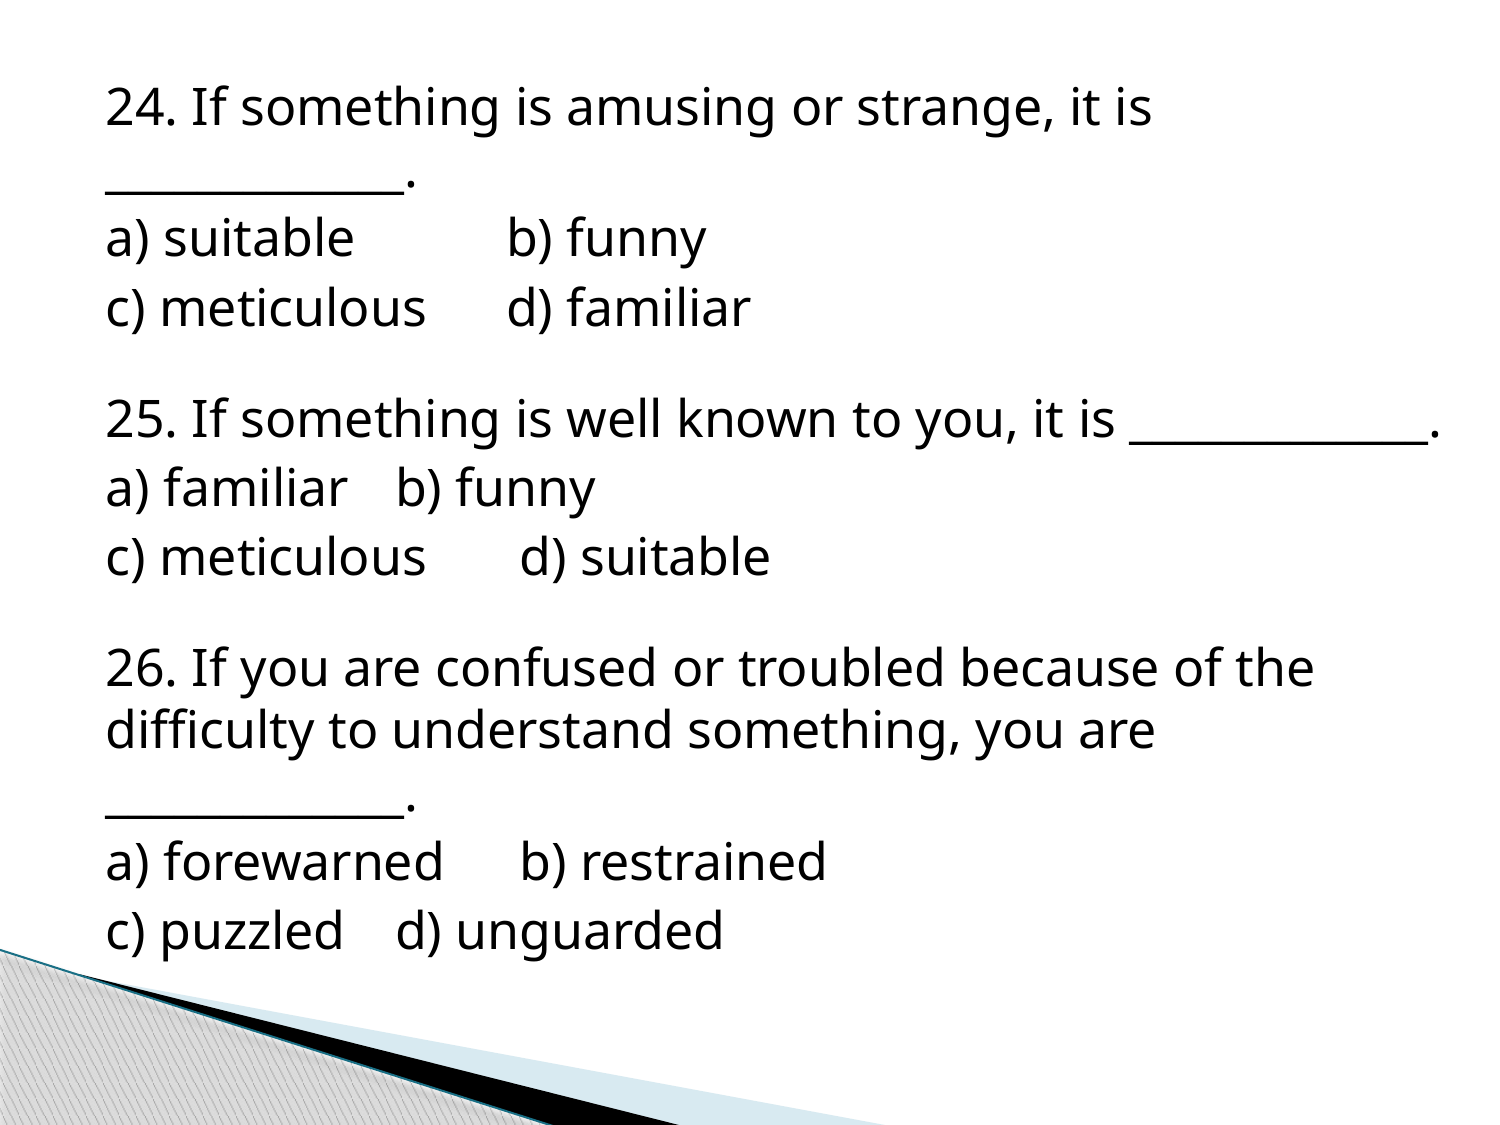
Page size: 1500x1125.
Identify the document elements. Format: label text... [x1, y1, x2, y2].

list 24. If something is amusing or strange, it is _____________. a) suitable b) funny c) meticulous d) familiar 25. If something is well known to you, it is _____________. a) familiar b) funny c) meticulous d) suitable 26. If you are confused or troubled because of the difficulty to understand something, you are _____________. a) forewarned b) restrained c) puzzled d) unguarded [75, 66, 1459, 1035]
